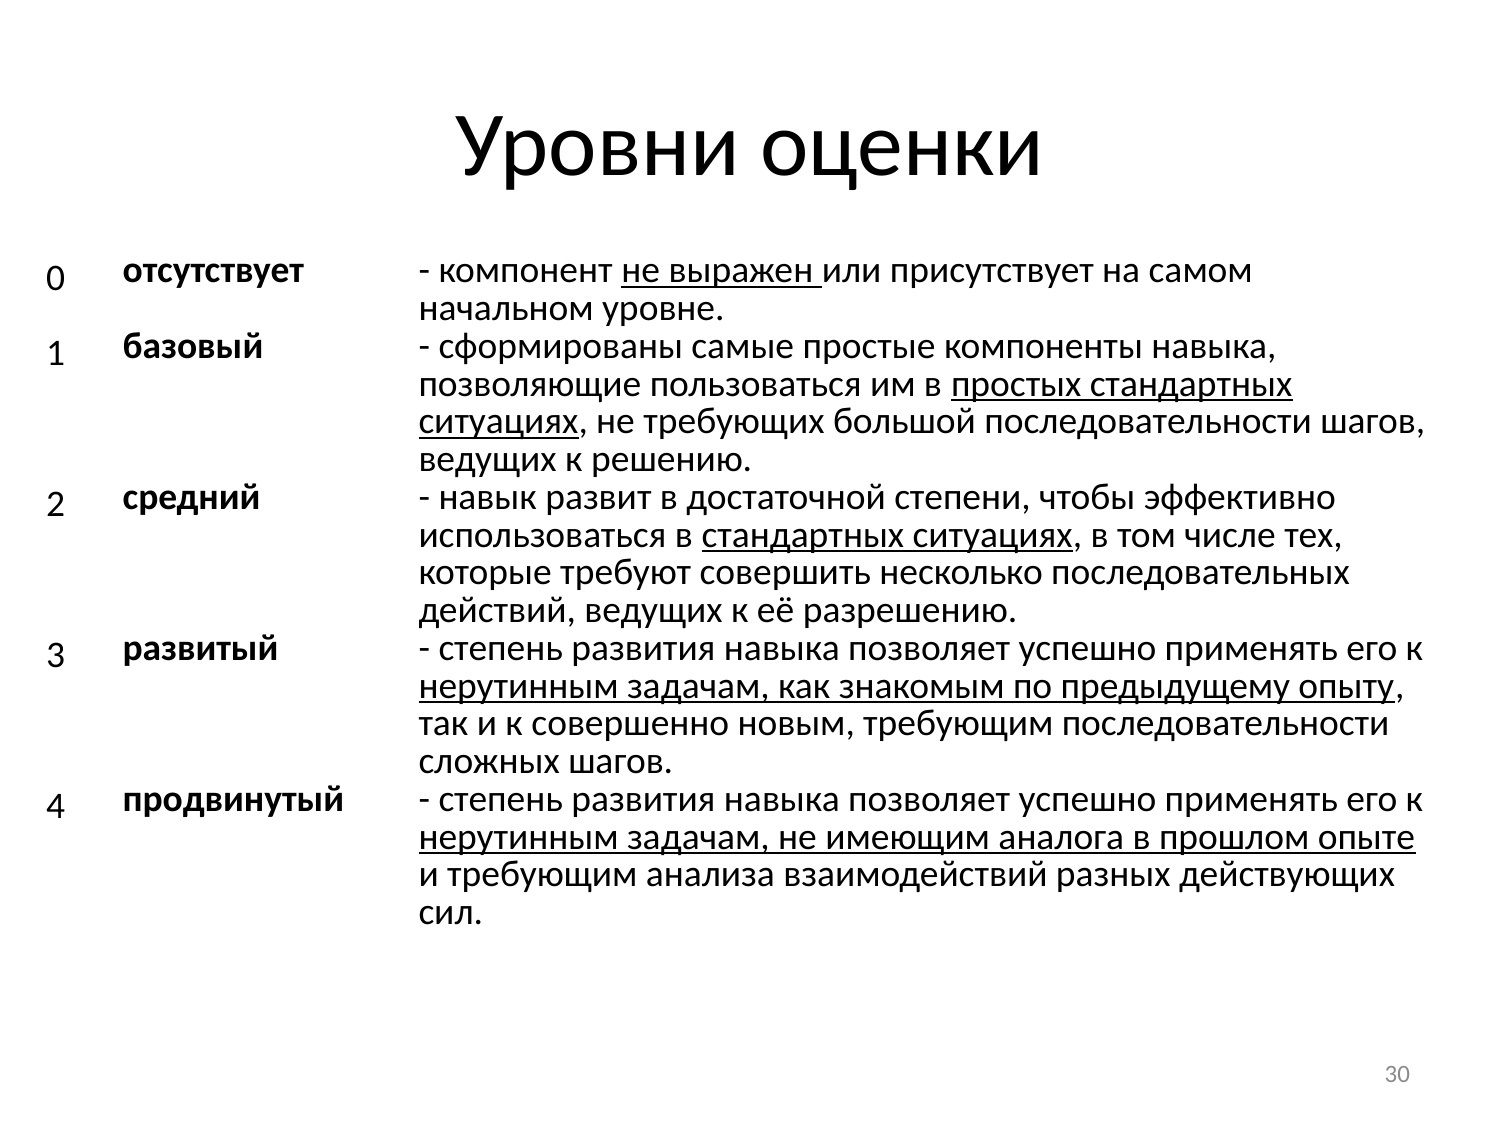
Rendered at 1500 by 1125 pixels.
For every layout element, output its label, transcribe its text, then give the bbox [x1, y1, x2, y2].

table_cell 4 [0, 783, 112, 934]
table_header 0 [0, 255, 112, 330]
table_cell - степень развития навыка позволяет успешно применять его к нерутинным задачам, не имеющим аналога в прошлом опыте и требующим анализа взаимодействий разных действующих сил. [407, 783, 1446, 934]
table_cell продвинутый [112, 783, 407, 934]
table_cell базовый [112, 330, 407, 481]
table_cell - сформированы самые простые компоненты навыка, позволяющие пользоваться им в простых стандартных ситуациях, не требующих большой последовательности шагов, ведущих к решению. [407, 330, 1446, 481]
table_cell развитый [112, 632, 407, 783]
table_cell 1 [0, 330, 112, 481]
table_header отсутствует [112, 255, 407, 330]
title Уровни оценки [74, 44, 1426, 233]
table_header - компонент не выражен или присутствует на самом начальном уровне. [407, 255, 1446, 330]
table_cell средний [112, 481, 407, 632]
table_cell - навык развит в достаточной степени, чтобы эффективно использоваться в стандартных ситуациях, в том числе тех, которые требуют совершить несколько последовательных действий, ведущих к её разрешению. [407, 481, 1446, 632]
table_cell 3 [0, 632, 112, 783]
slide_number 30 [1074, 1042, 1425, 1103]
table_cell - степень развития навыка позволяет успешно применять его к нерутинным задачам, как знакомым по предыдущему опыту, так и к совершенно новым, требующим последовательности сложных шагов. [407, 632, 1446, 783]
table_cell 2 [0, 481, 112, 632]
